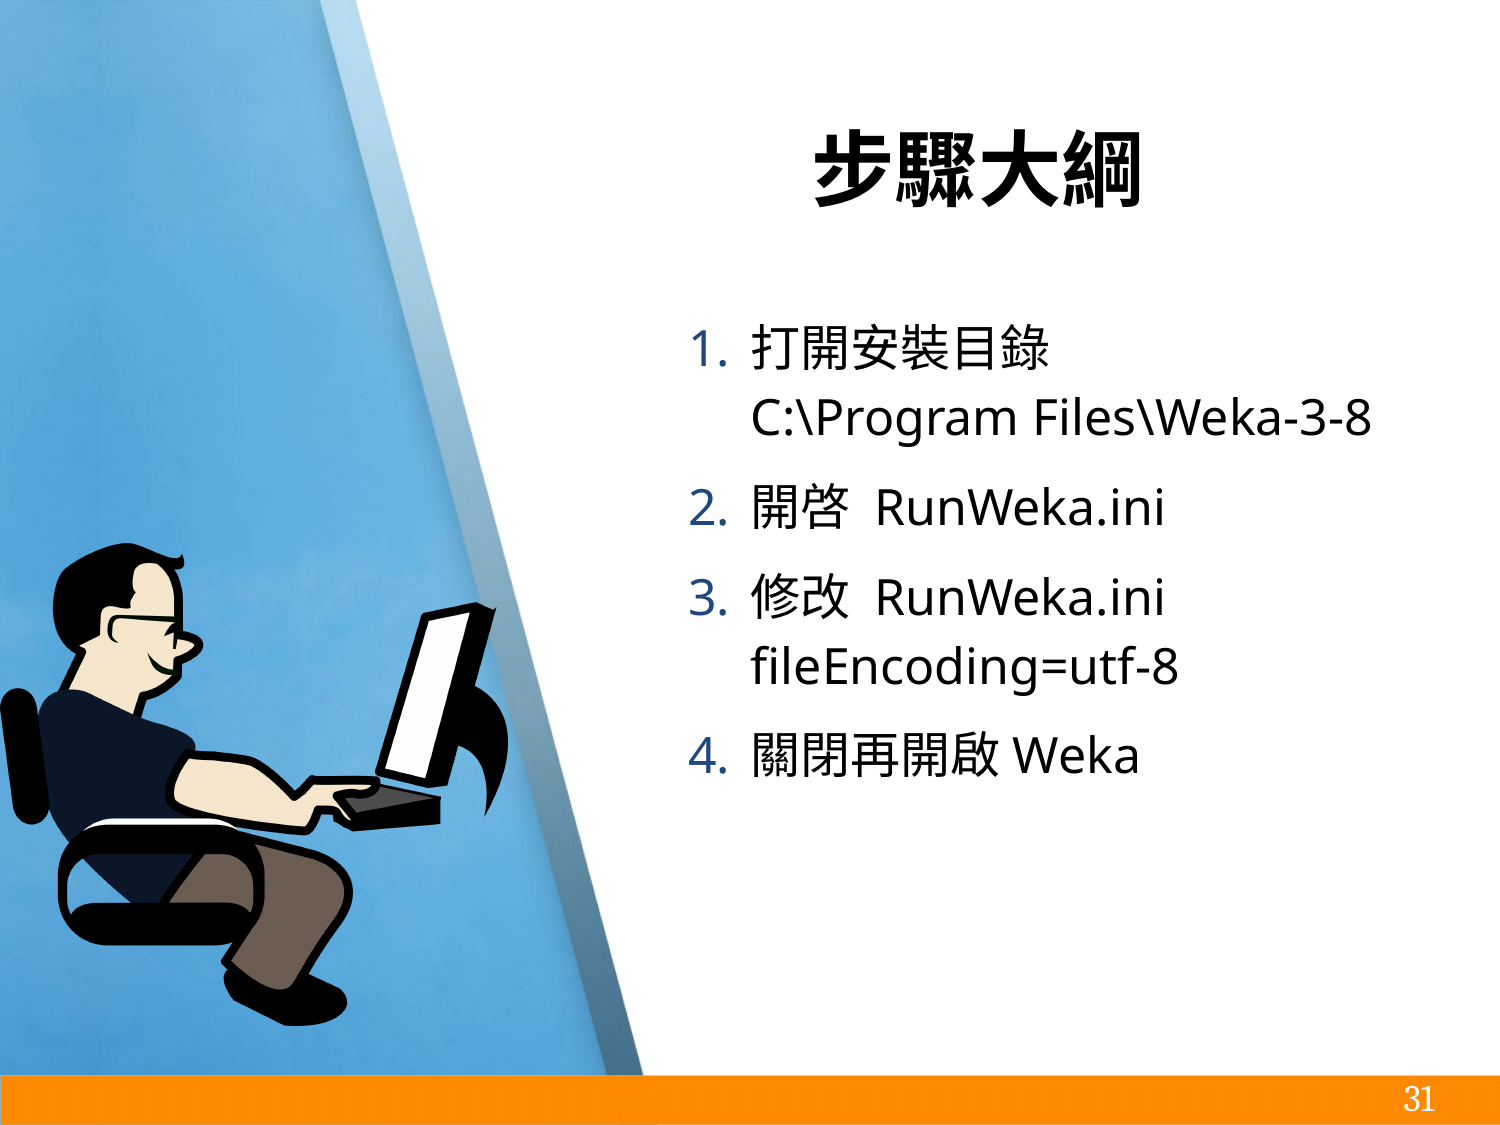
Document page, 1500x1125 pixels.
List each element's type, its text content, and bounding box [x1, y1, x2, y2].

title 步驟大綱 [534, 27, 1422, 232]
picture [0, 0, 862, 1075]
list 打開安裝目錄 C:\Program Files\Weka-3-8 開啓 RunWeka.ini 修改 RunWeka.ini fileEncoding=utf-8 關閉再開啟Weka [660, 292, 1422, 1066]
picture [1, 1076, 1500, 1124]
slide_number ‹#› [1350, 1074, 1488, 1118]
